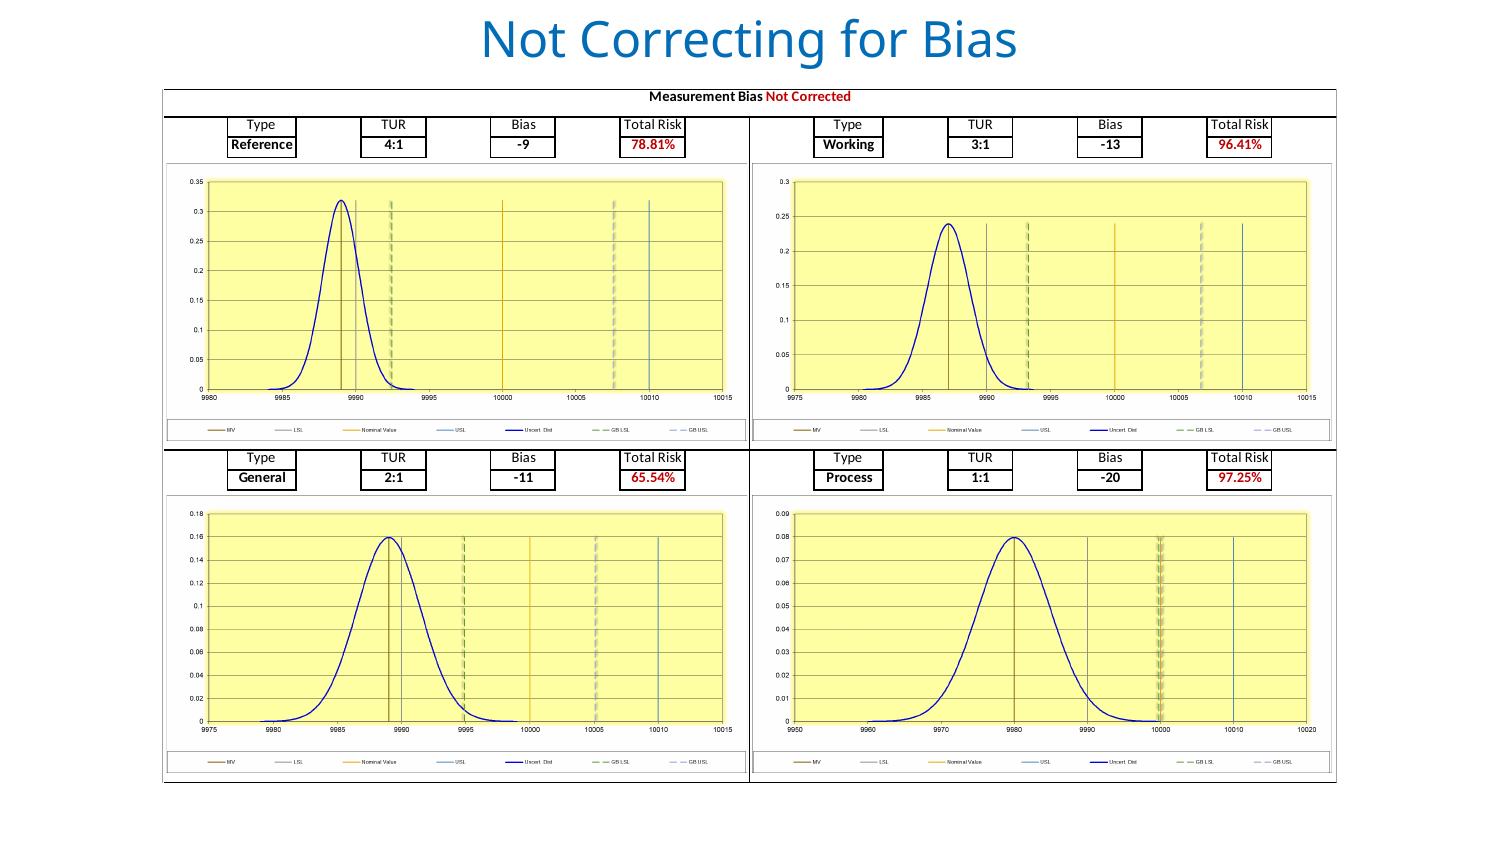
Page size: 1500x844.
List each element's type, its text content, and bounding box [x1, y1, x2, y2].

picture [162, 84, 1338, 784]
title Not Correcting for Bias [306, 0, 1194, 82]
